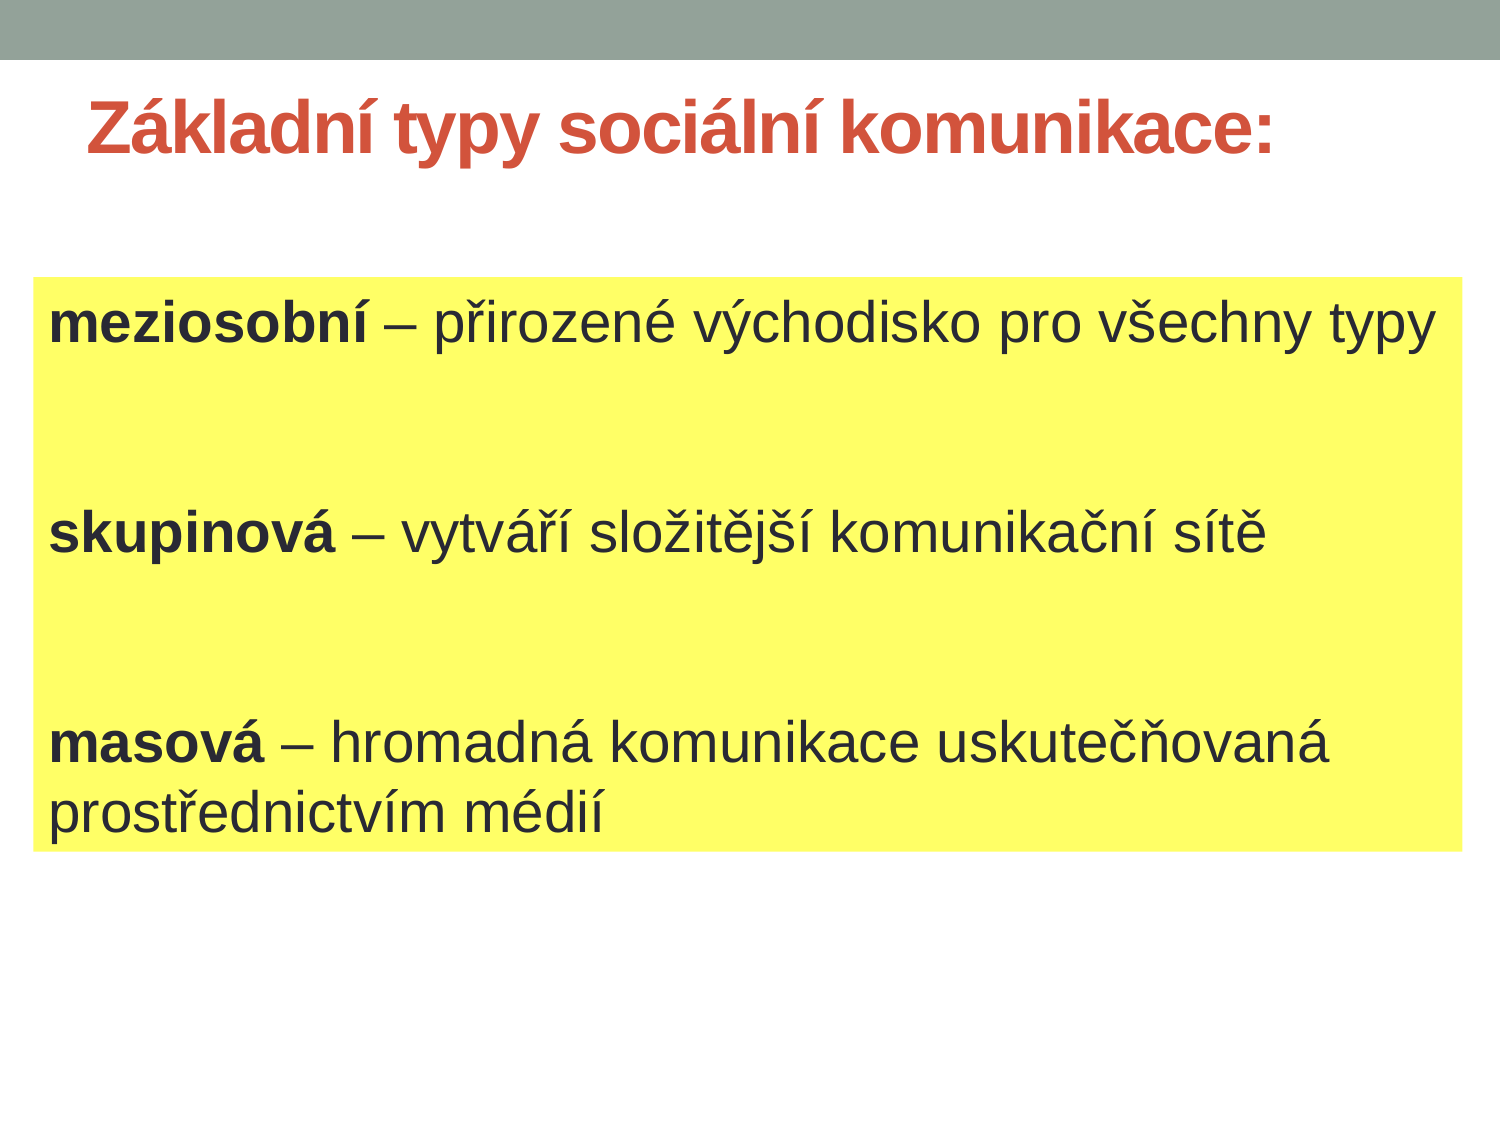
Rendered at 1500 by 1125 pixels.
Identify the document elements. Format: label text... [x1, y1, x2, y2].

text_box meziosobní – přirozené východisko pro všechny typy skupinová – vytváří složitější komunikační sítě masová – hromadná komunikace uskutečňovaná prostřednictvím médií [33, 277, 1463, 852]
title Základní typy sociální komunikace: [71, 70, 1422, 177]
